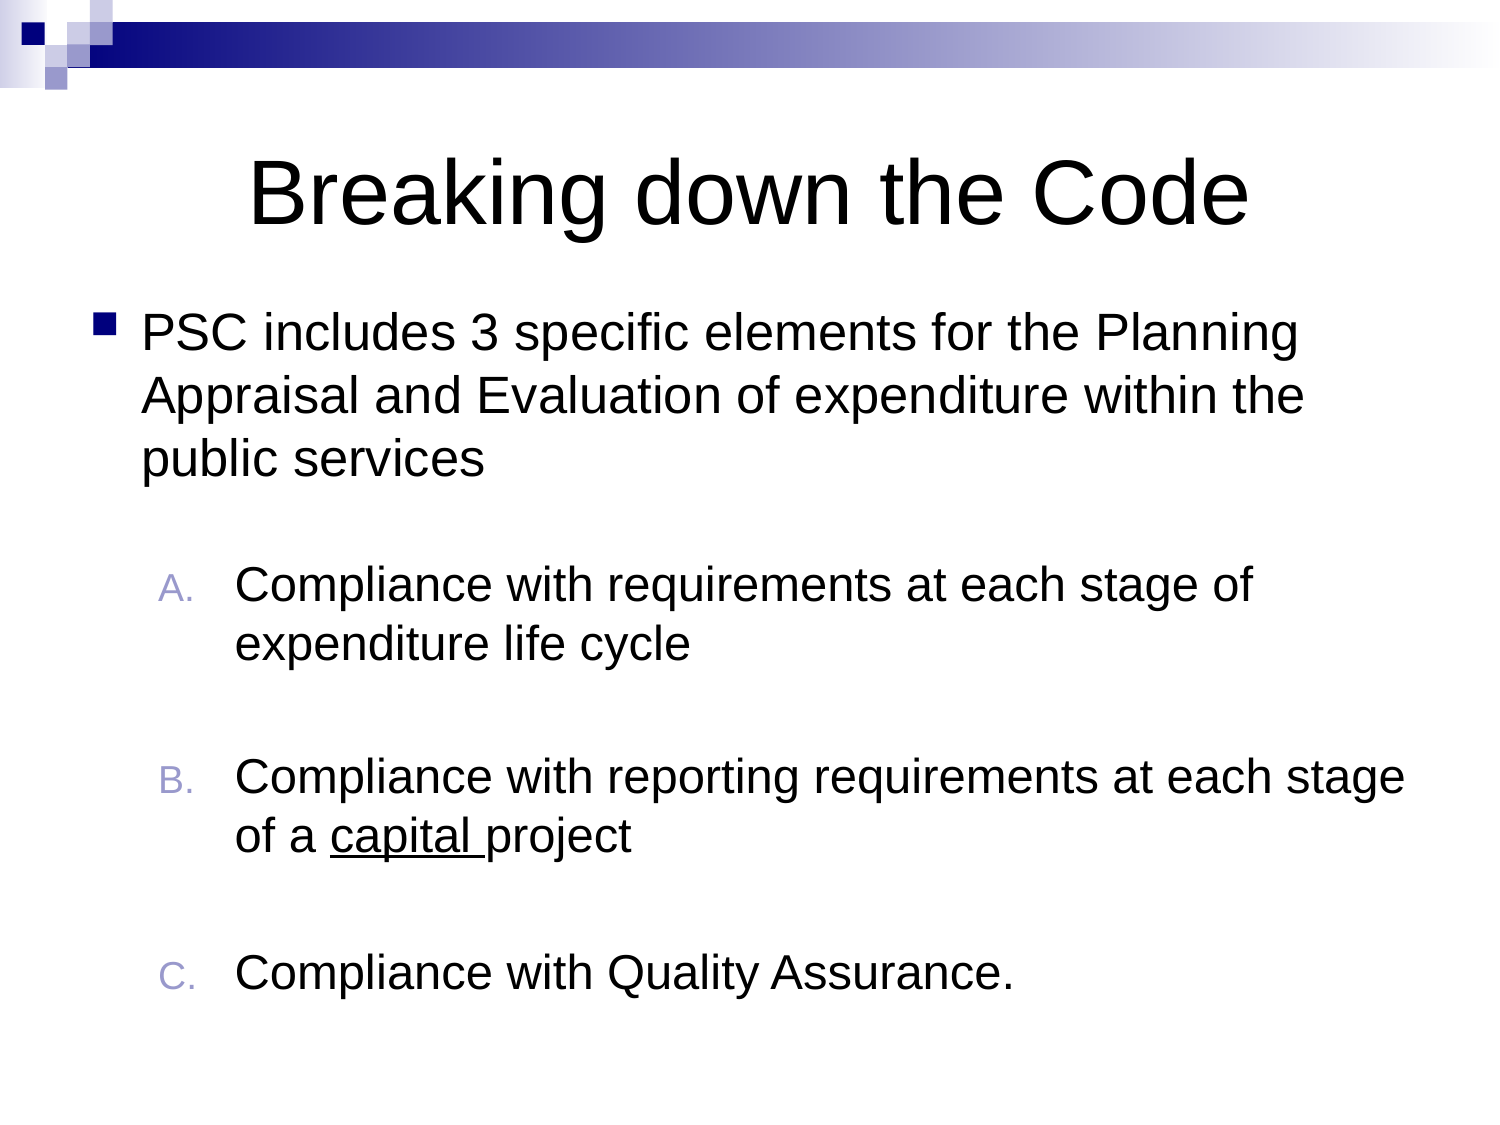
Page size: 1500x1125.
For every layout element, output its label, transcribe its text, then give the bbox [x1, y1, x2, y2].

title Breaking down the Code [74, 74, 1426, 290]
list PSC includes 3 specific elements for the Planning Appraisal and Evaluation of expenditure within the public services Compliance with requirements at each stage of expenditure life cycle Compliance with reporting requirements at each stage of a capital project Compliance with Quality Assurance. [74, 290, 1426, 1012]
